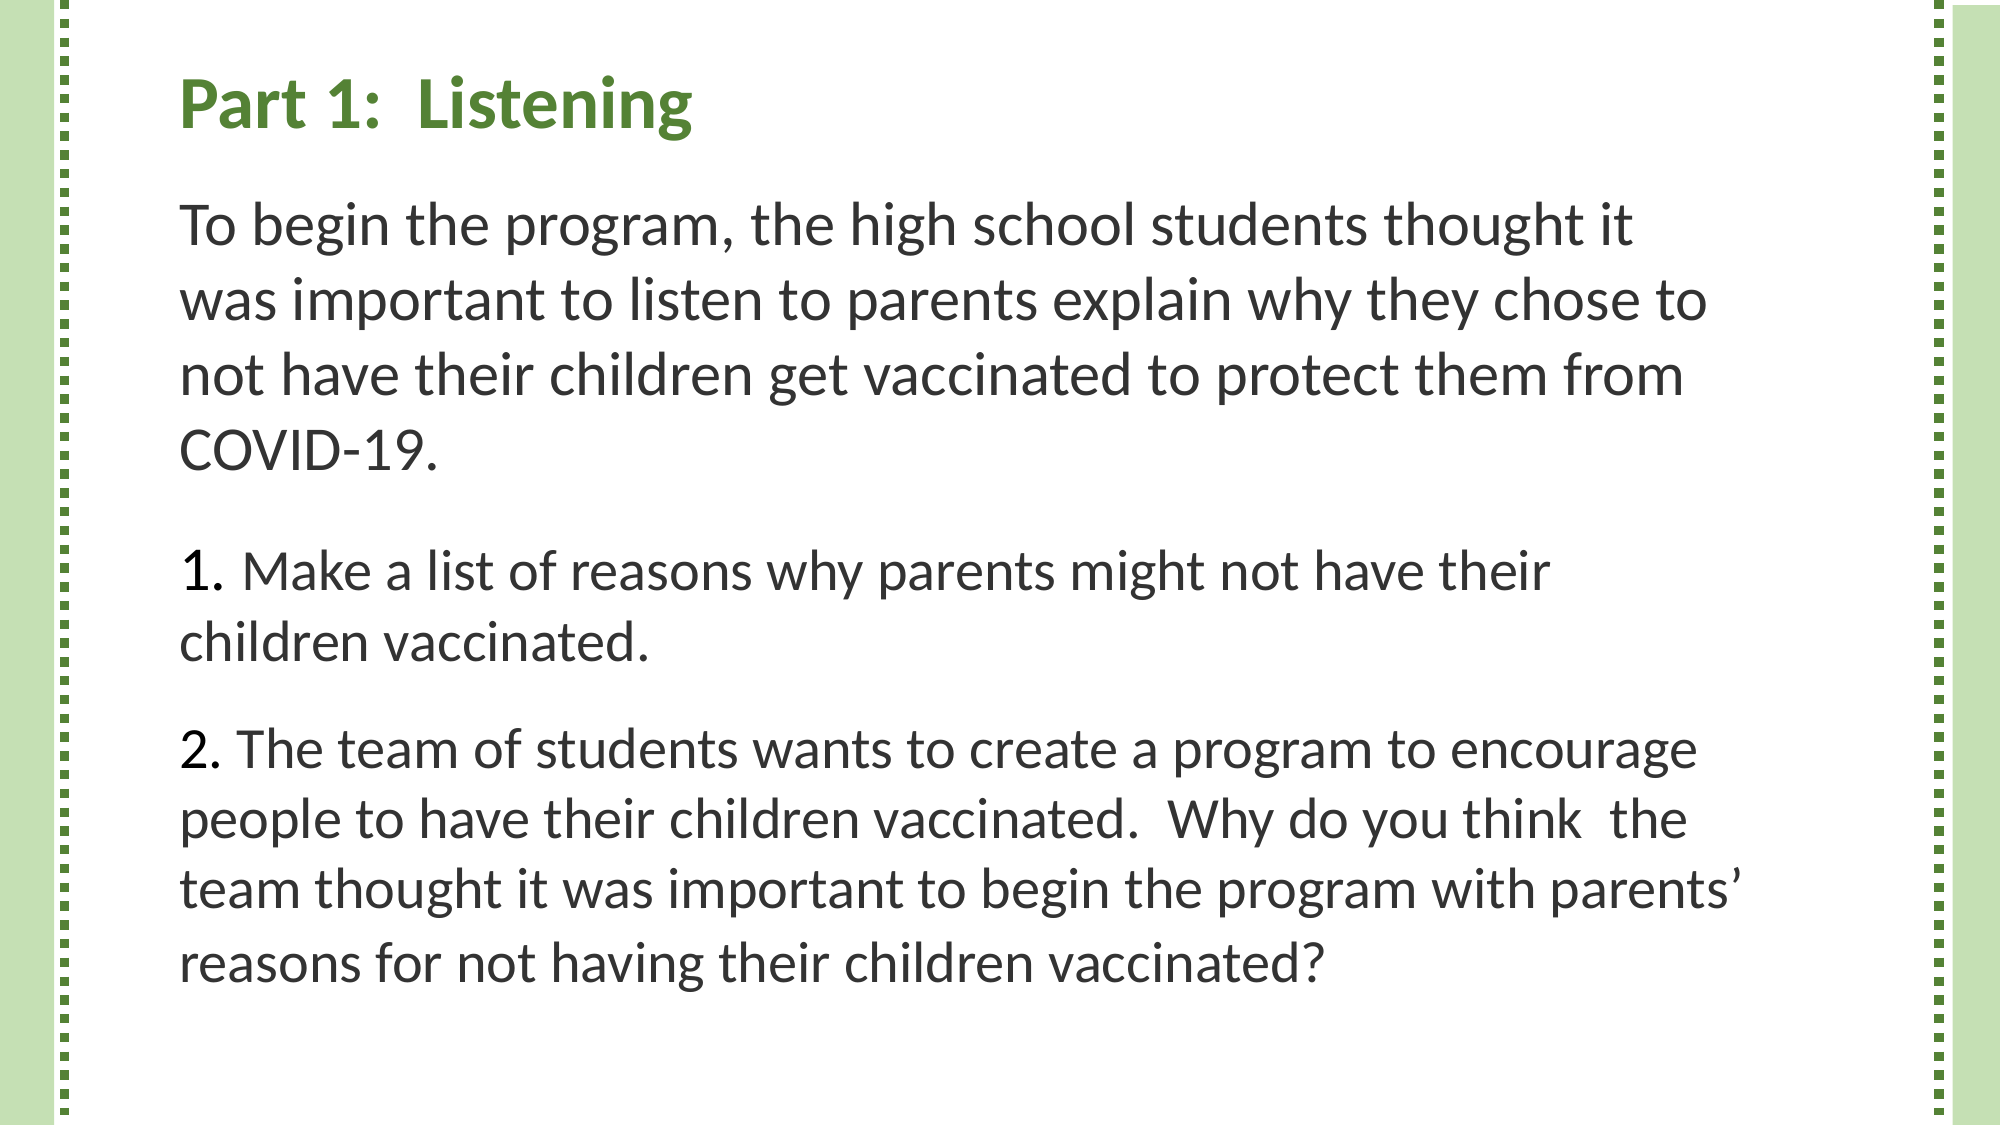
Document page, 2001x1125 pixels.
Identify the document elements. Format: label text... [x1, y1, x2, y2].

text_box To begin the program, the high school students thought it was important to listen to parents explain why they chose to not have their children get vaccinated to protect them from COVID-19. 1. Make a list of reasons why parents might not have their children vaccinated. 2. The team of students wants to create a program to encourage people to have their children vaccinated. Why do you think the team thought it was important to begin the program with parents’ reasons for not having their children vaccinated? [164, 175, 1764, 1078]
text_box [1952, 4, 2000, 1125]
title Part 1: Listening [164, 38, 1663, 152]
text_box [0, 0, 55, 1125]
